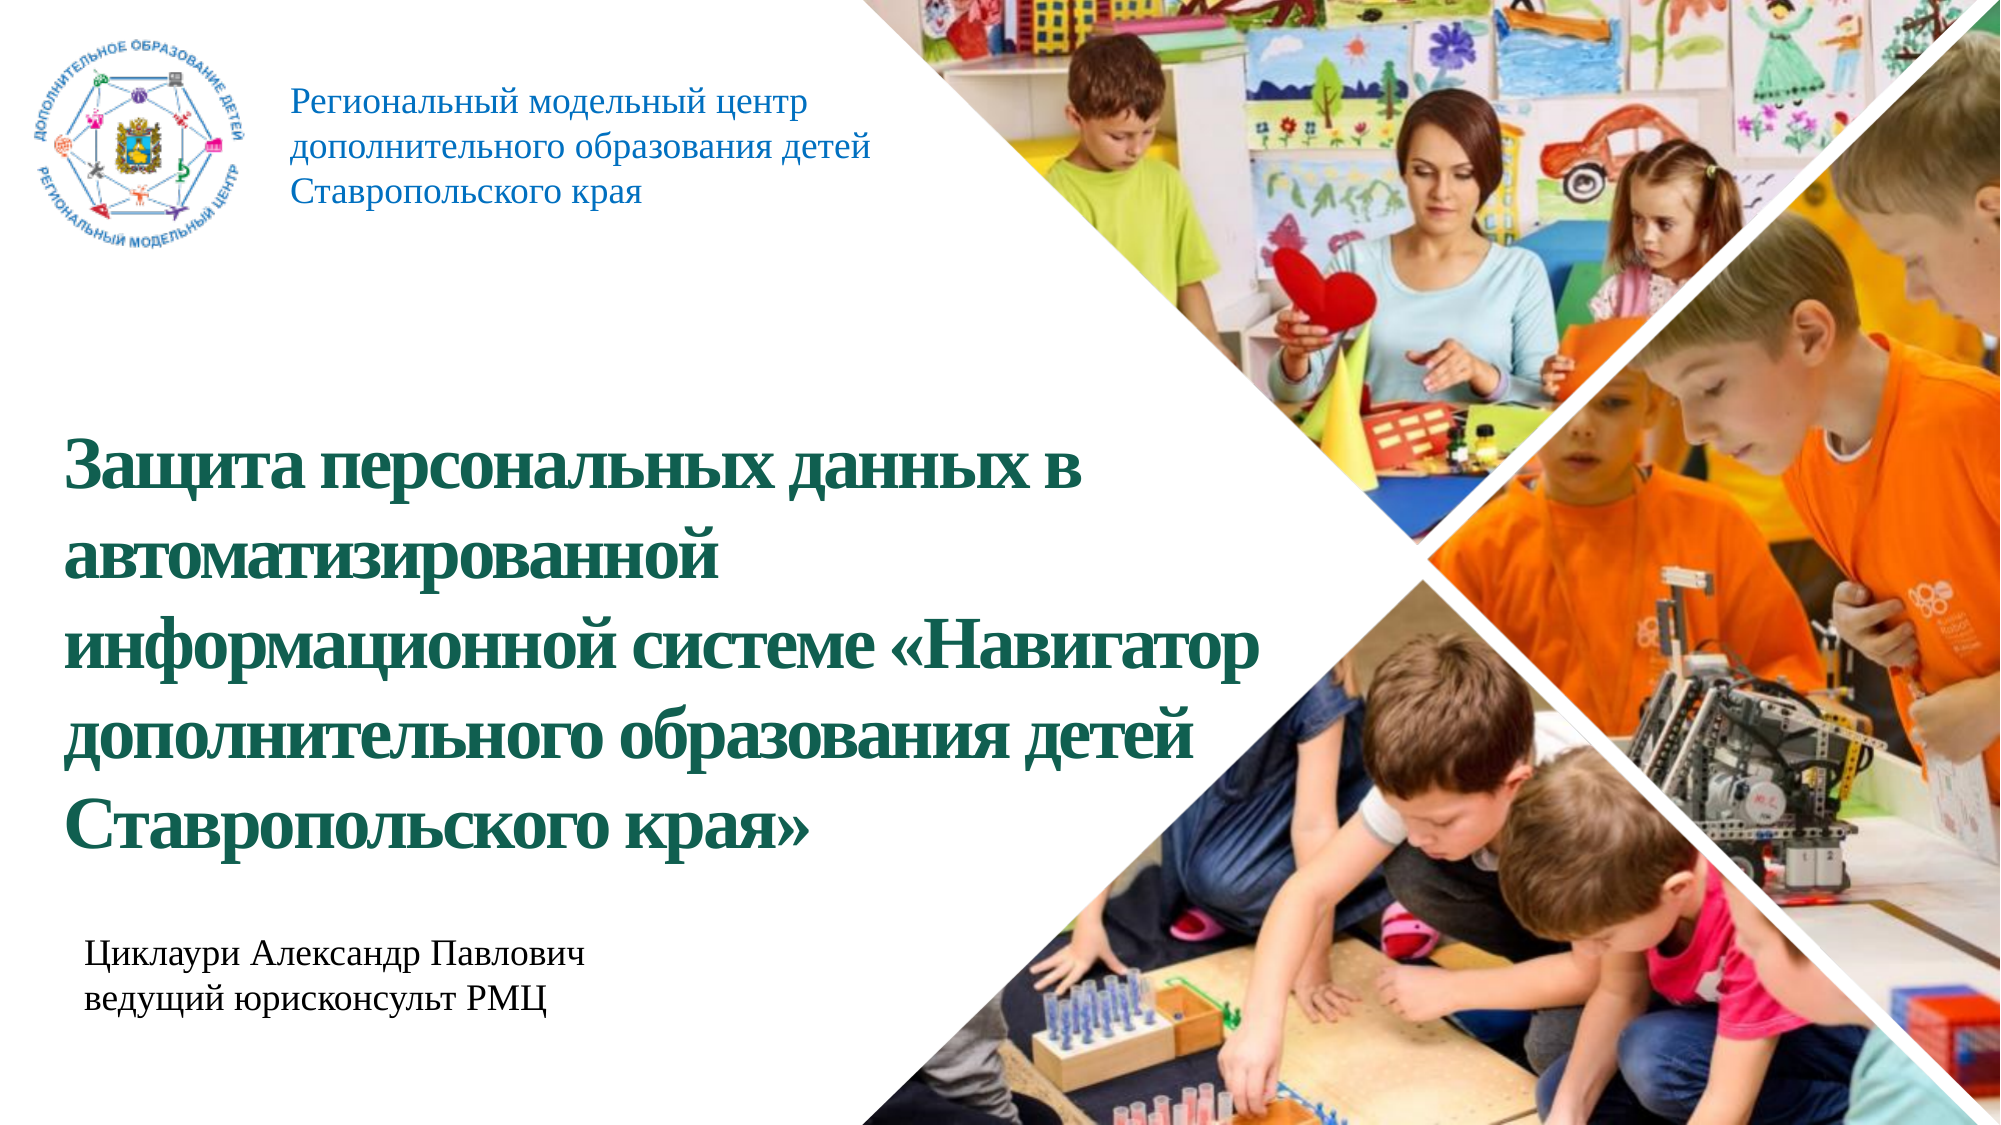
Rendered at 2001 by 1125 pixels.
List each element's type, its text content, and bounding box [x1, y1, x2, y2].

picture [0, 17, 276, 271]
text_box Циклаури Александр Павлович ведущий юрисконсульт РМЦ [69, 920, 601, 1026]
text_box Защита персональных данных в автоматизированной информационной системе «Навигатор дополнительного образования детей Ставропольского края» [48, 406, 862, 872]
text_box Региональный модельный центр дополнительного образования детей Ставропольского края [276, 68, 862, 219]
picture [862, 0, 2000, 1125]
